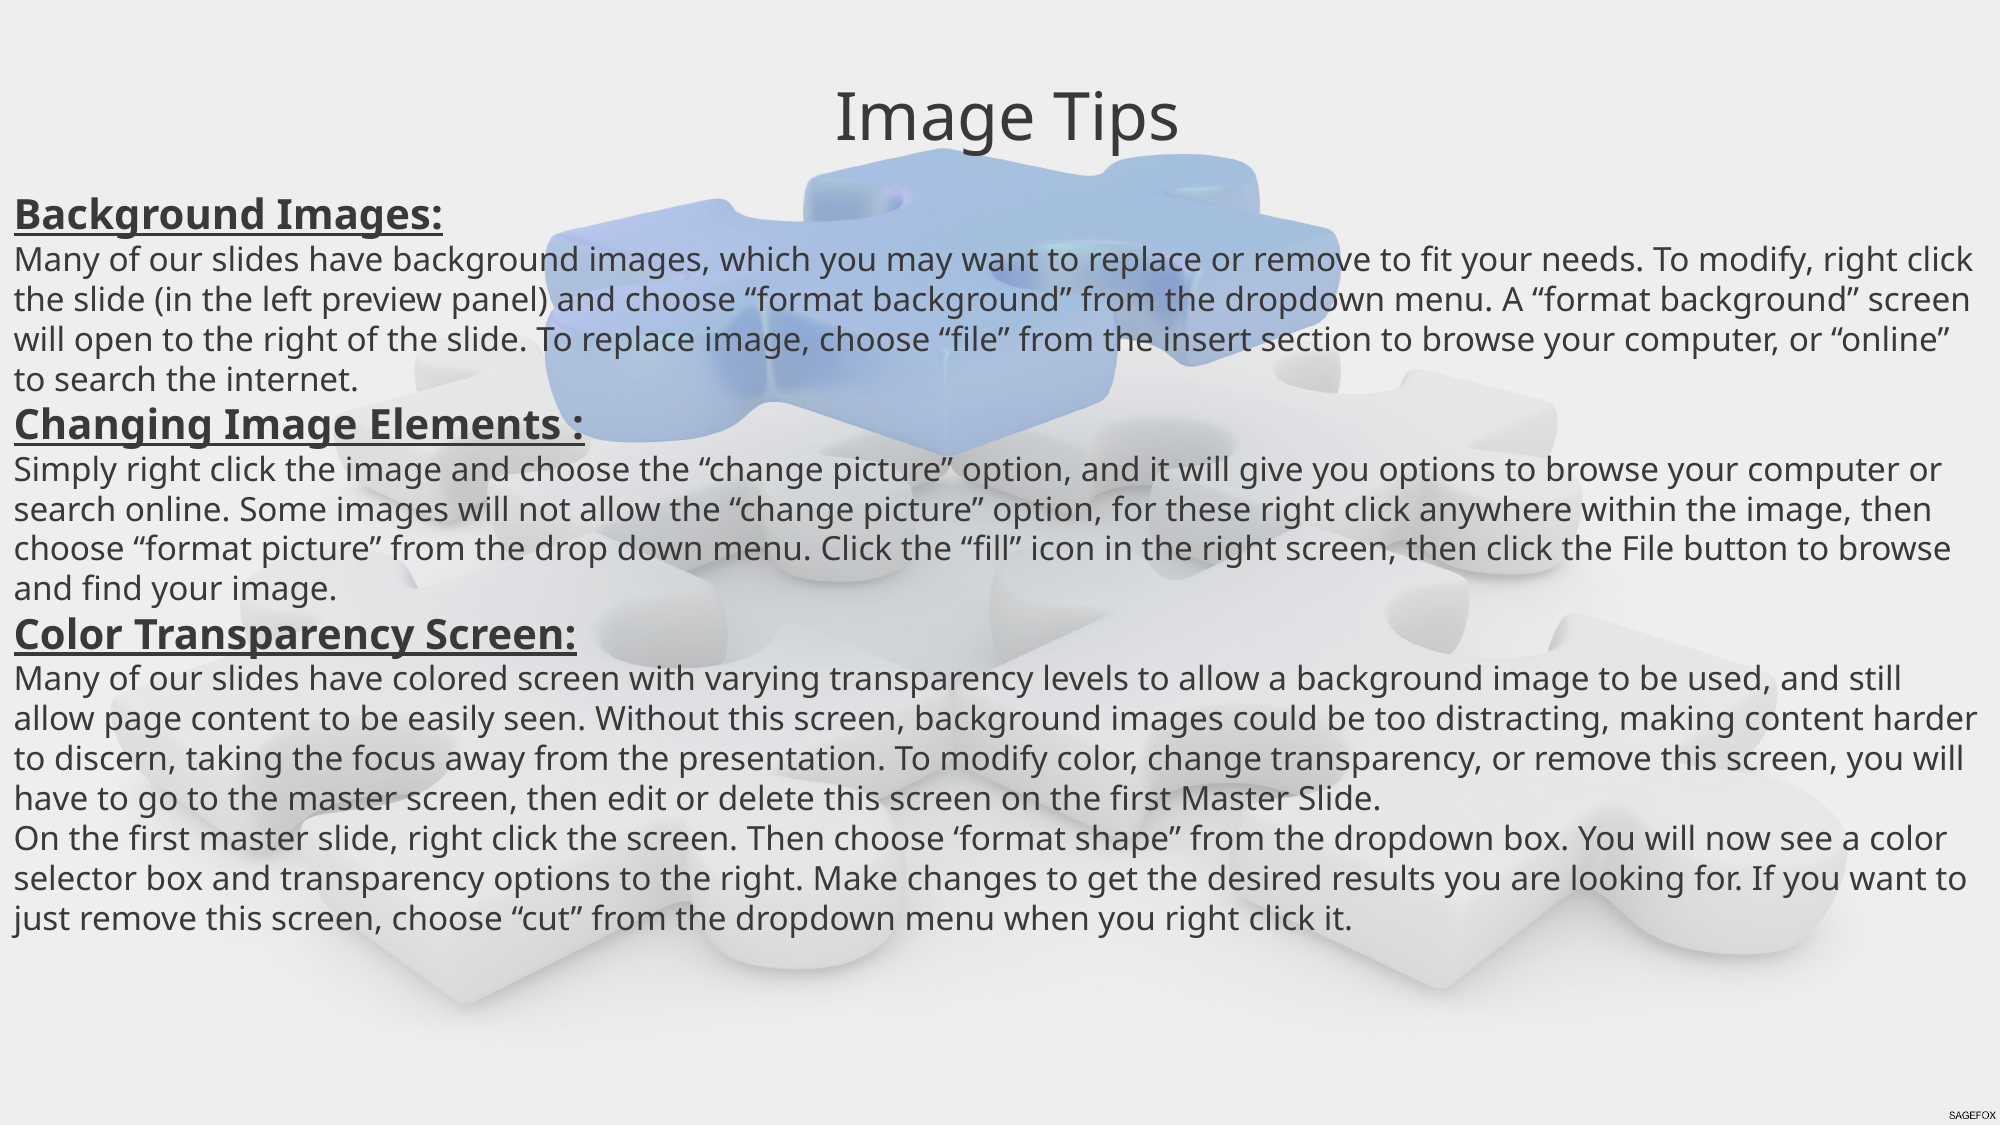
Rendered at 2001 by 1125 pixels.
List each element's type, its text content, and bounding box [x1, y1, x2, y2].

title Image Tips [597, 59, 1420, 177]
text_box Background Images: Many of our slides have background images, which you may want to replace or remove to fit your needs. To modify, right click the slide (in the left preview panel) and choose “format background” from the dropdown menu. A “format background” screen will open to the right of the slide. To replace image, choose “file” from the insert section to browse your computer, or “online” to search the internet. Changing Image Elements : Simply right click the image and choose the “change picture” option, and it will give you options to browse your computer or search online. Some images will not allow the “change picture” option, for these right click anywhere within the image, then choose “format picture” from the drop down menu. Click the “fill” icon in the right screen, then click the File button to browse and find your image. Color Transparency Screen: Many of our slides have colored screen with varying transparency levels to allow a background image to be used, and still allow page content to be easily seen. Without this screen, background images could be too distracting, making content harder to discern, taking the focus away from the presentation. To modify color, change transparency, or remove this screen, you will have to go to the master screen, then edit or delete this screen on the first Master Slide. On the first master slide, right click the screen. Then choose ‘format shape” from the dropdown box. You will now see a color selector box and transparency options to the right. Make changes to get the desired results you are looking for. If you want to just remove this screen, choose “cut” from the dropdown menu when you right click it. [0, 0, 2000, 1125]
